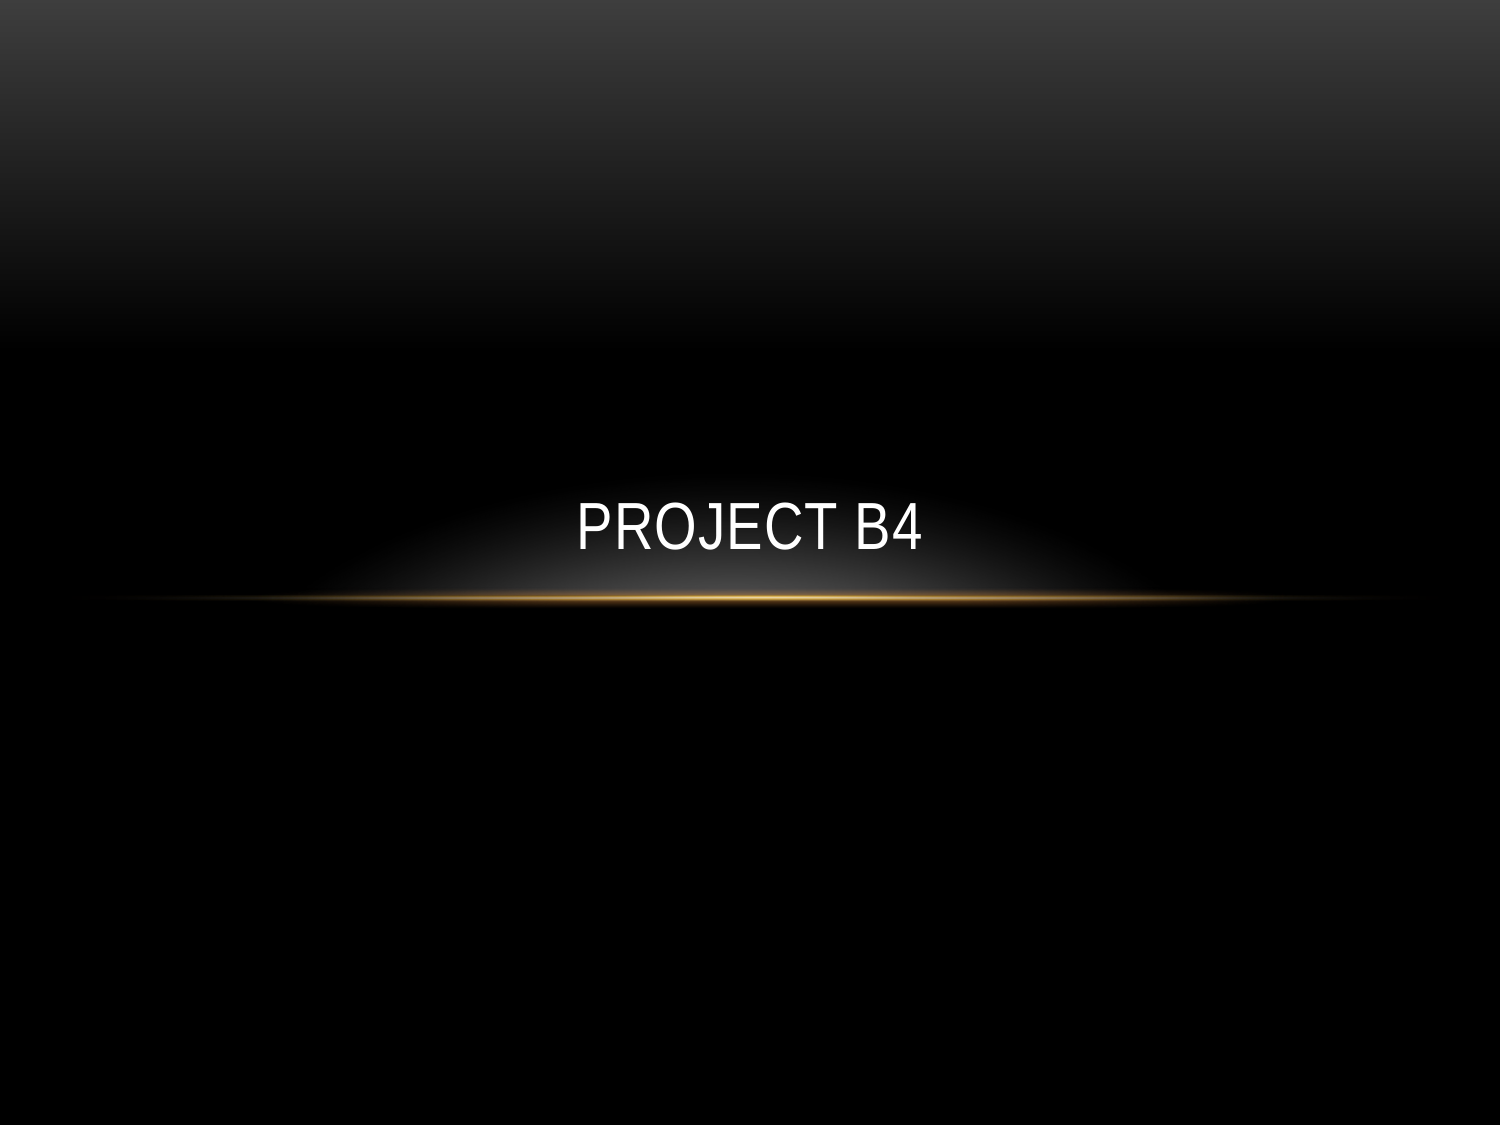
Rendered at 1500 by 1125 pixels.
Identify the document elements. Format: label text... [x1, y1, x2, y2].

title PROJECT B4 [112, 329, 1388, 571]
picture [0, 0, 1500, 750]
